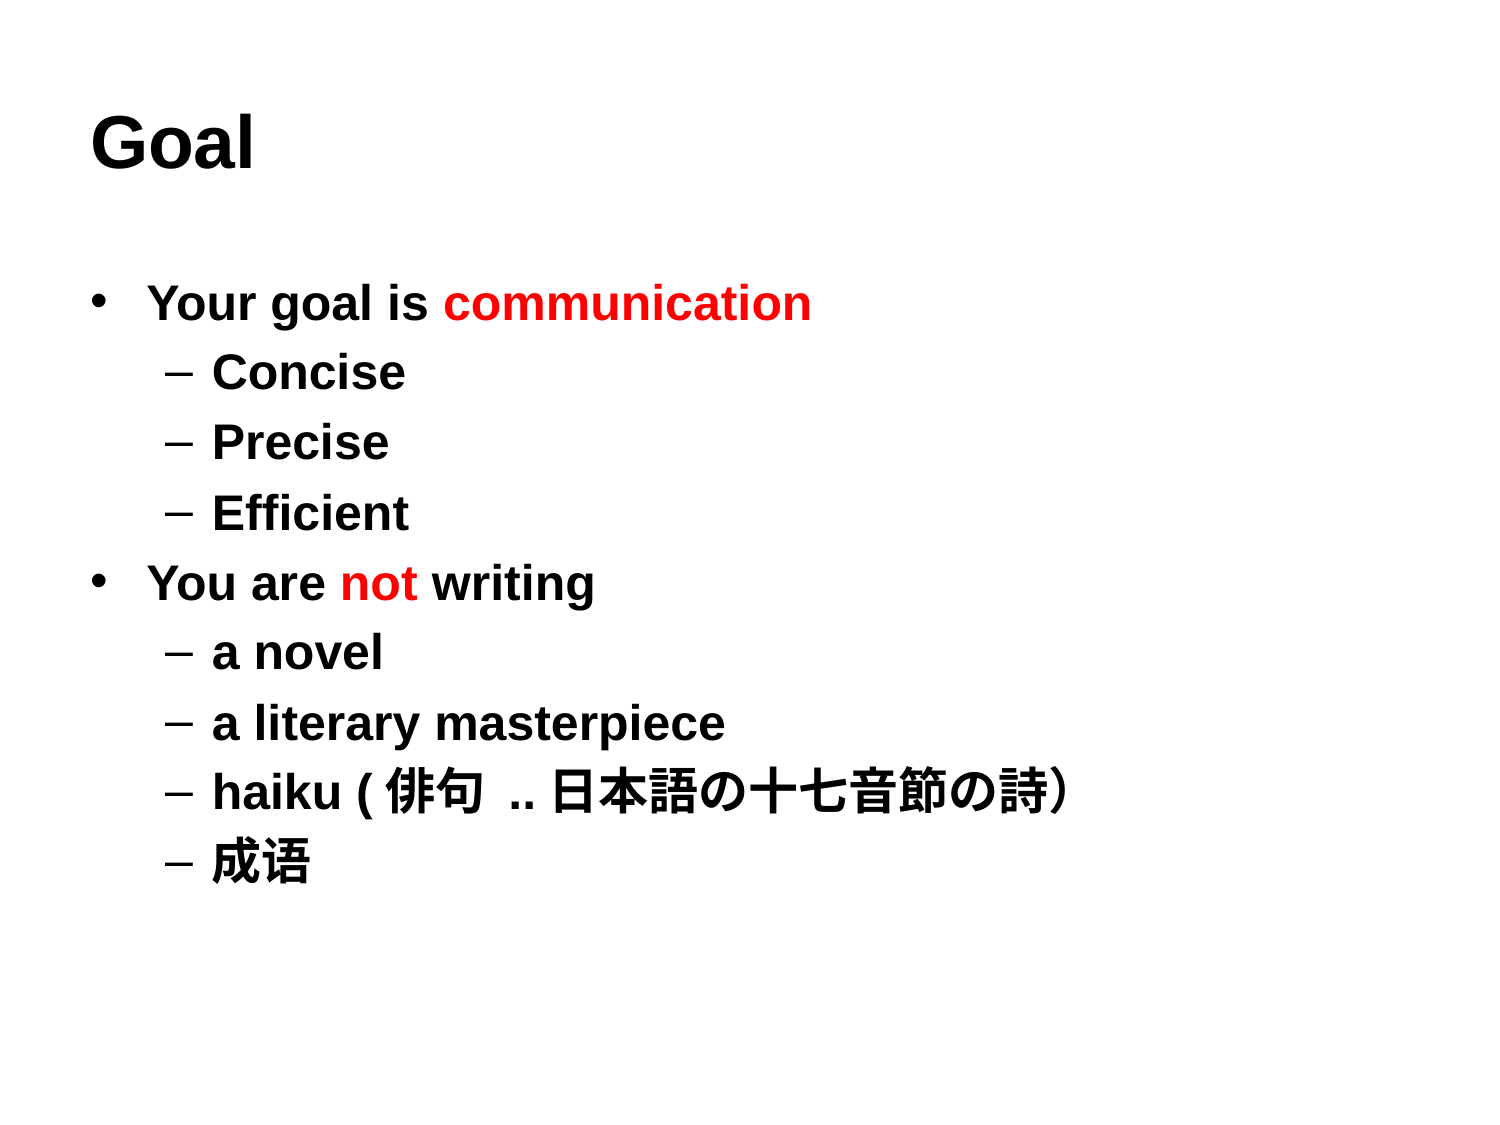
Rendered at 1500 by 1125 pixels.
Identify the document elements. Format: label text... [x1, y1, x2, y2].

list Your goal is communication Concise Precise Efficient You are not writing a novel a literary masterpiece haiku (俳句 ..日本語の十七音節の詩） 成语 [74, 262, 1426, 1006]
title Goal [74, 44, 1426, 233]
